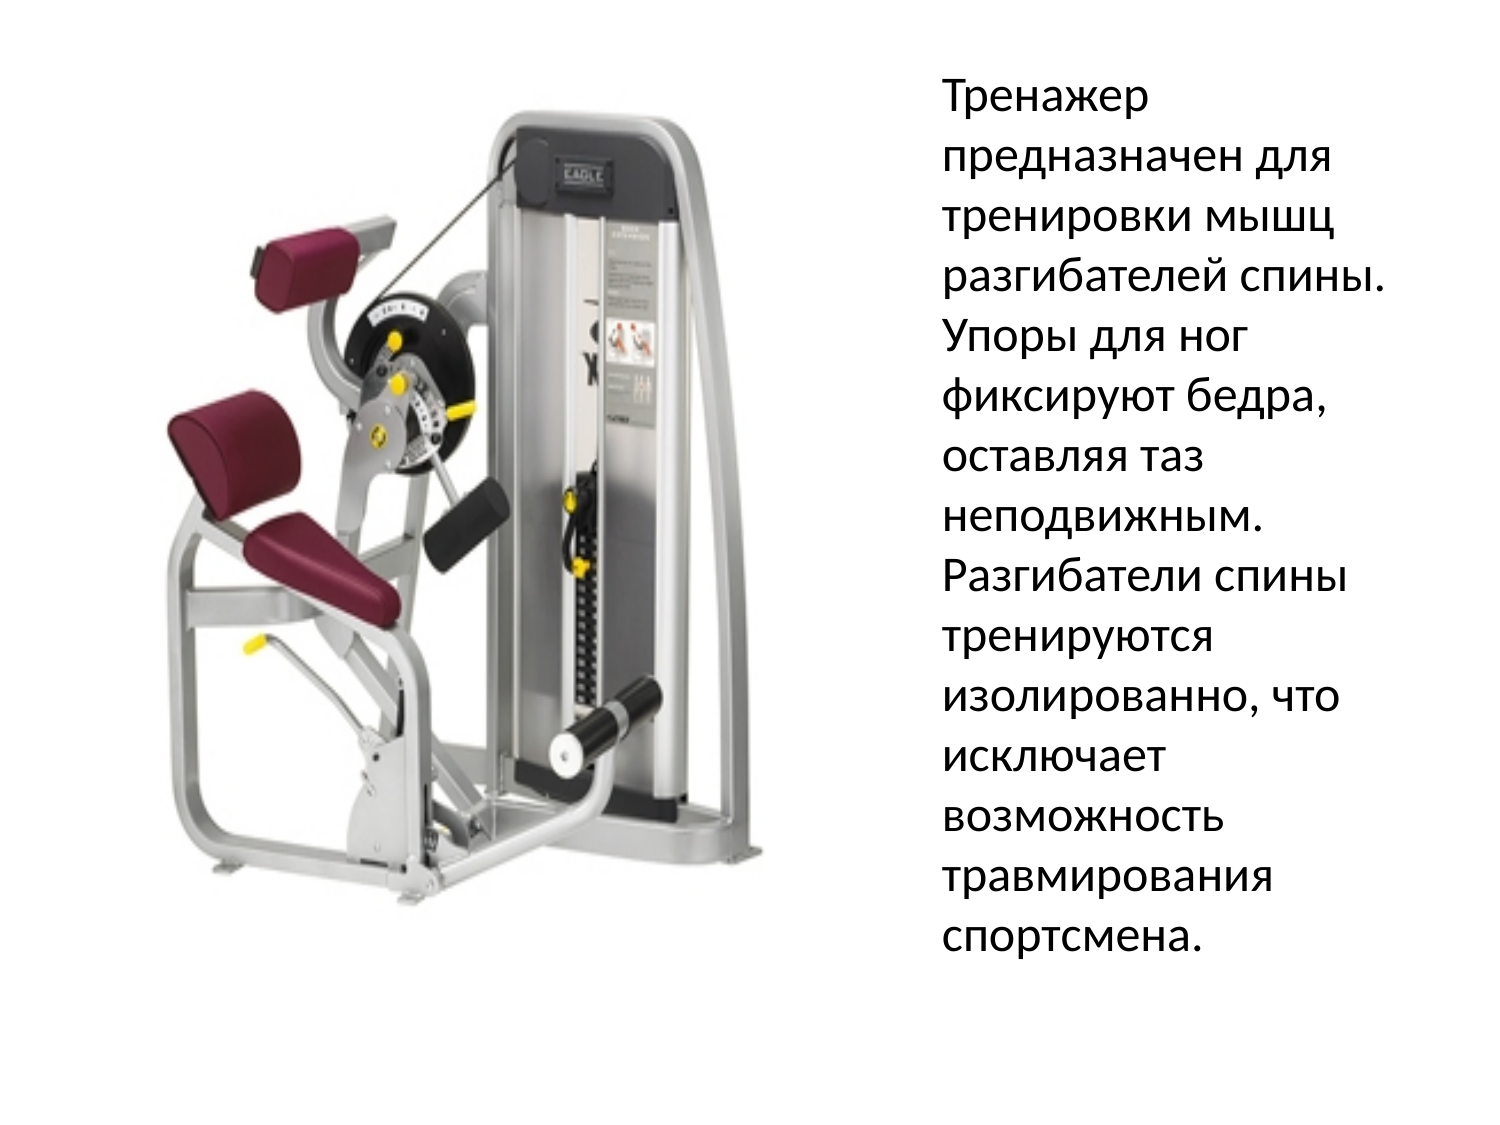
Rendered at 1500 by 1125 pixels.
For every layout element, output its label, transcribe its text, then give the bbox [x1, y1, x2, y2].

picture [159, 0, 774, 1028]
text_box Тренажер предназначен для тренировки мышц разгибателей спины. Упоры для ног фиксируют бедра, оставляя таз неподвижным. Разгибатели спины тренируются изолированно, что исключает возможность травмирования спортсмена. [927, 54, 1432, 970]
